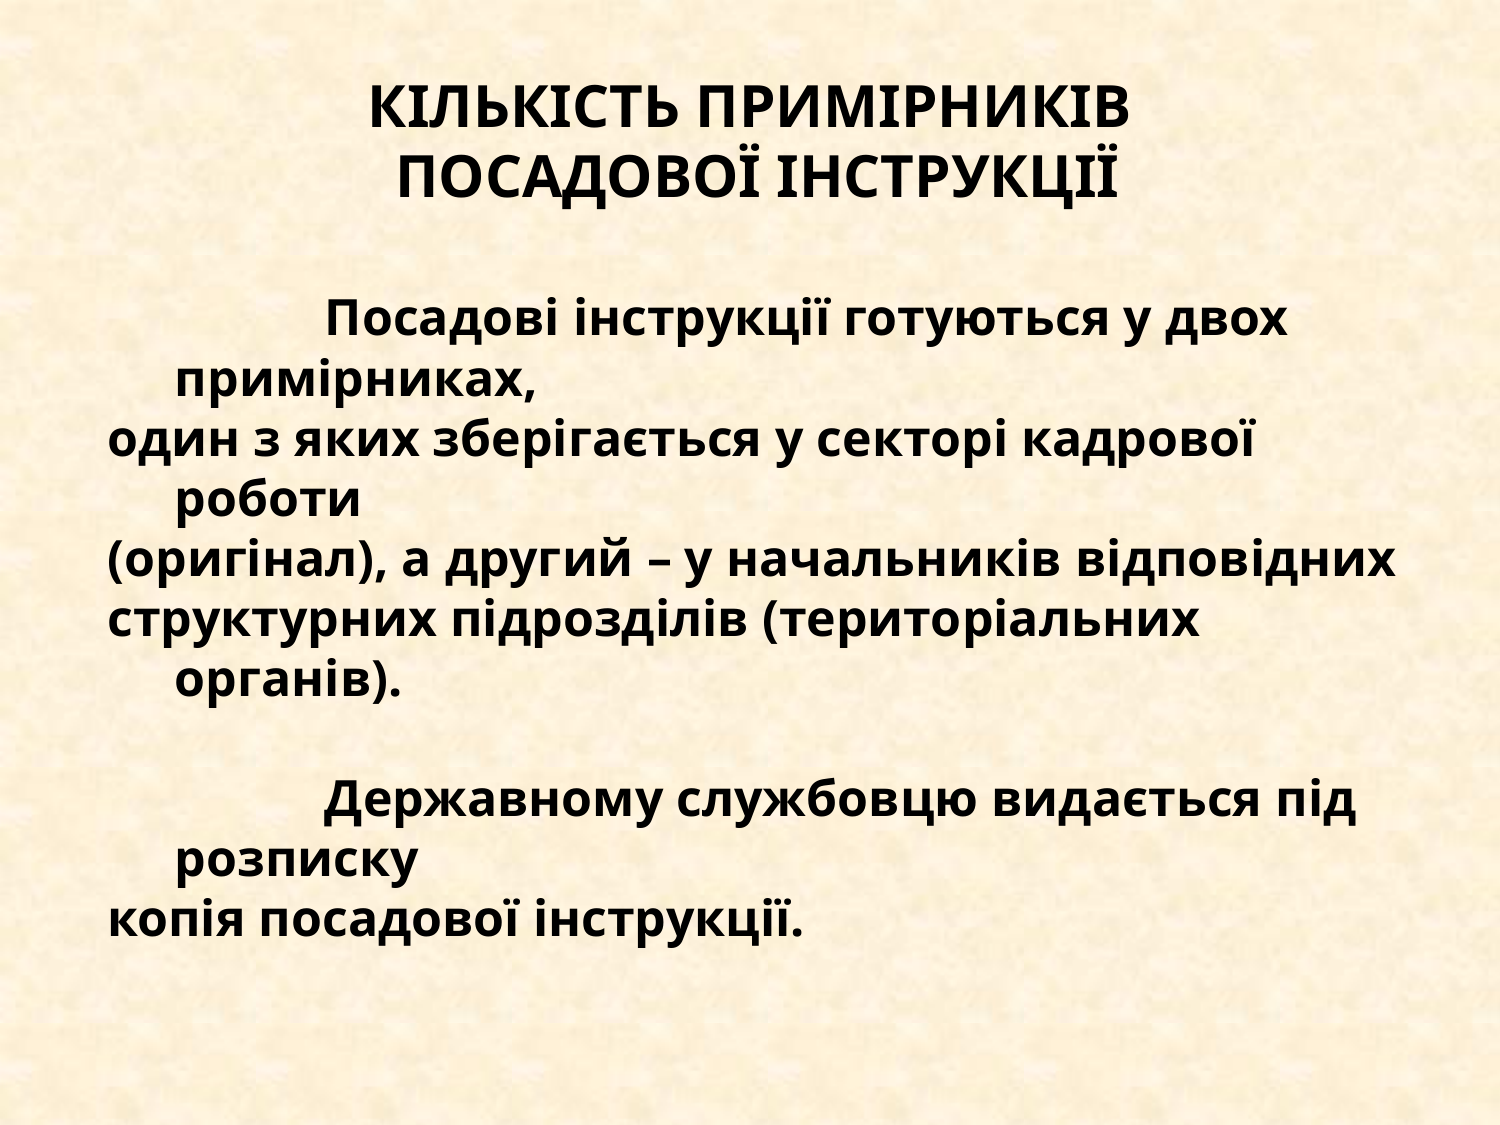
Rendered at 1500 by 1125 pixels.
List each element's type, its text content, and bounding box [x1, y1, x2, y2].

picture [0, 0, 1500, 1125]
title КІЛЬКІСТЬ ПРИМІРНИКІВ ПОСАДОВОЇ ІНСТРУКЦІЇ [75, 45, 1425, 233]
list Посадові інструкції готуються у двох примірниках, один з яких зберігається у секторі кадрової роботи (оригінал), а другий – у начальників відповідних структурних підрозділів (територіальних органів). Державному службовцю видається під розписку копія посадової інструкції. [70, 269, 1430, 1005]
